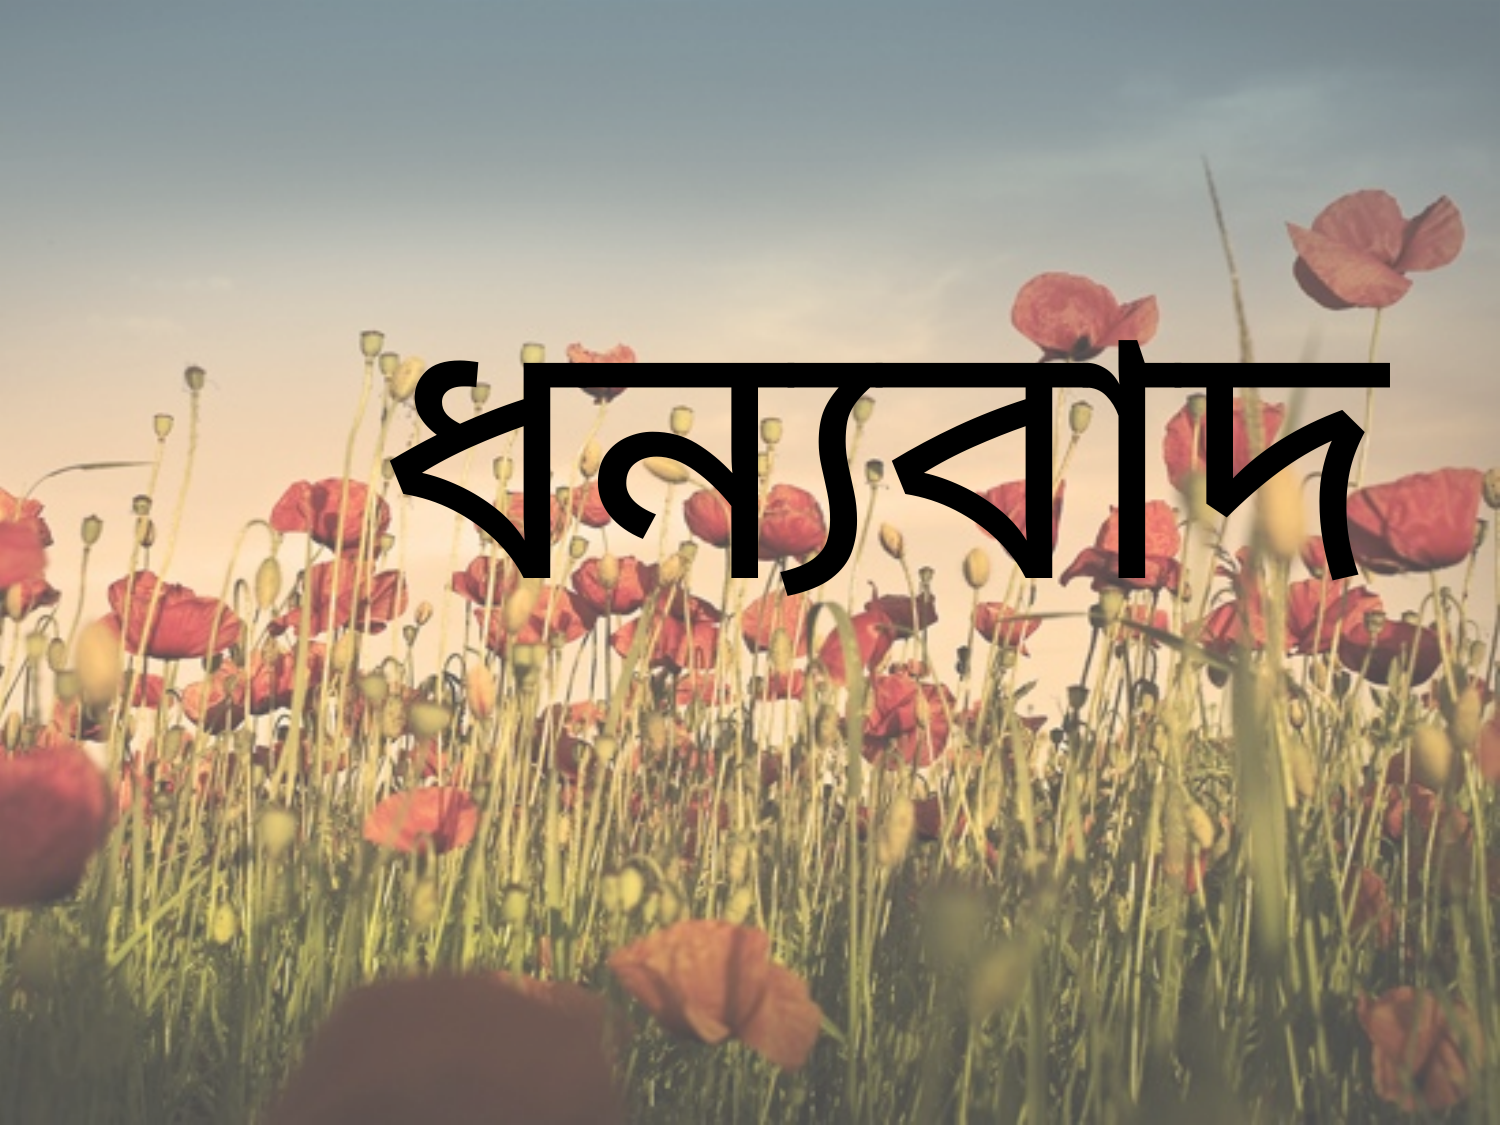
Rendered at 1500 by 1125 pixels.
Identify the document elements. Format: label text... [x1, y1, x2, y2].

text_box ধন্যবাদ [362, 224, 1413, 655]
